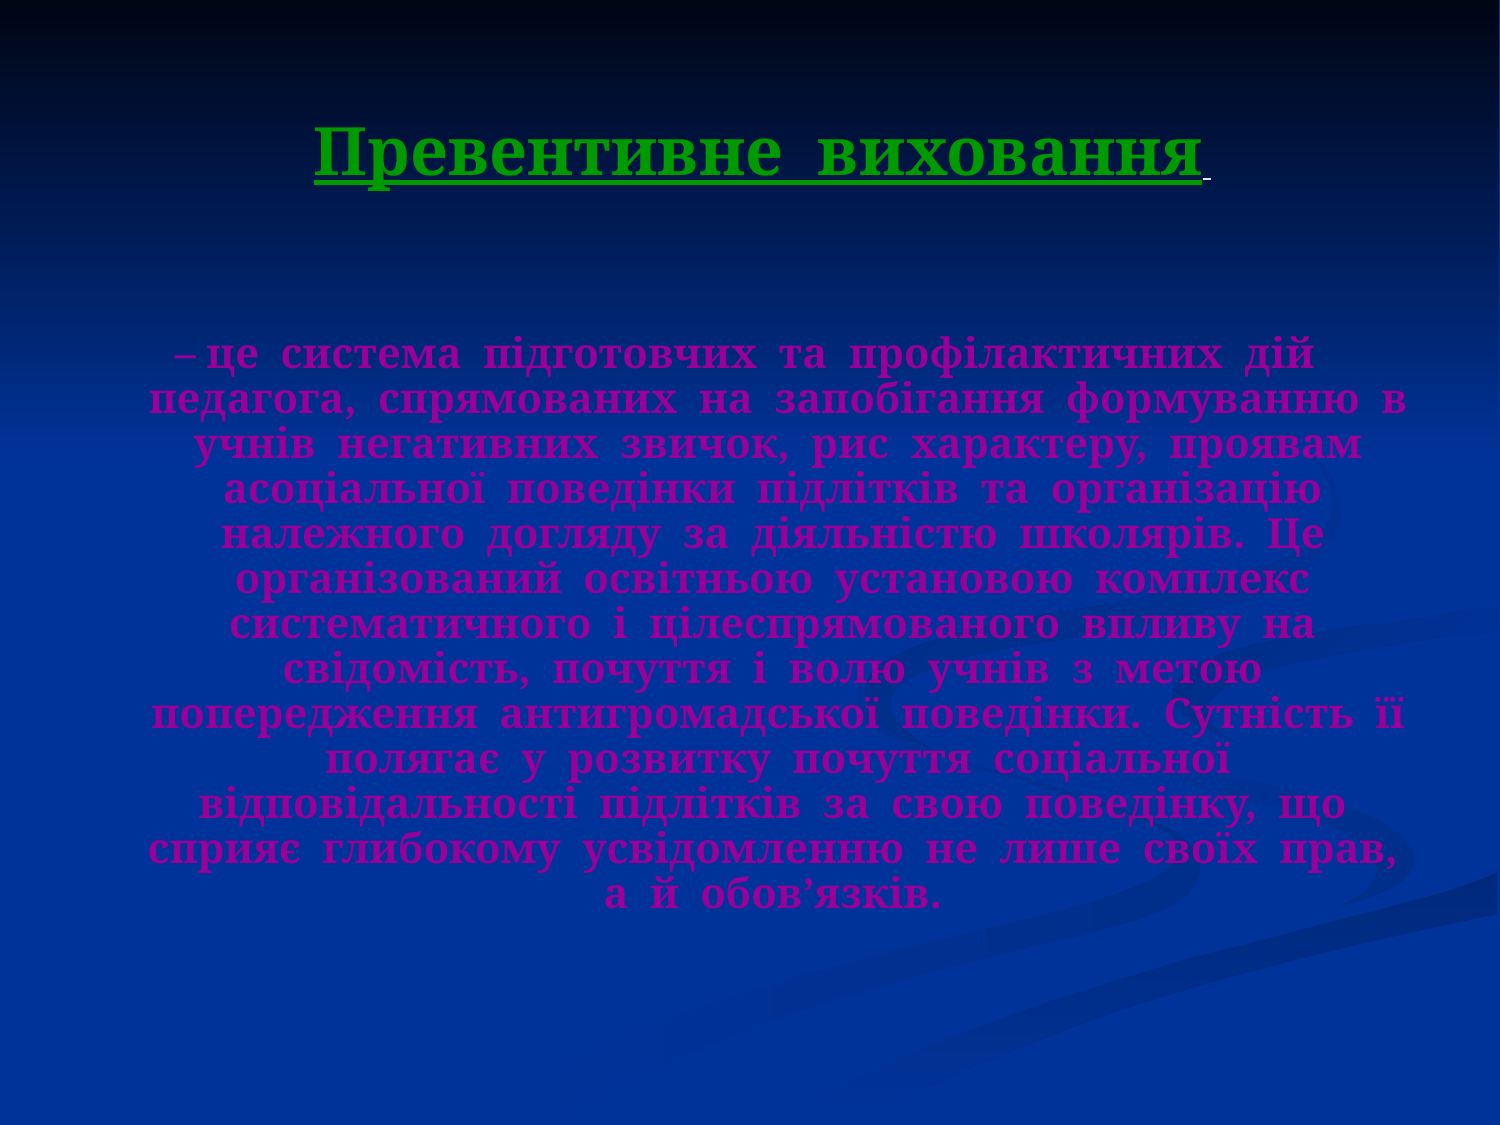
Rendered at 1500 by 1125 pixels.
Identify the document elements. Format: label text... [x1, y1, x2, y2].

title Превентивне виховання [87, 49, 1438, 288]
list – це система підготовчих та профілактичних дій педагога, спрямованих на запобігання формуванню в учнів негативних звичок, рис характеру, проявам асоціальної поведінки підлітків та організацію належного догляду за діяльністю школярів. Це організований освітньою установою комплекс систематичного і цілеспрямованого впливу на свідомість, почуття і волю учнів з метою попередження антигромадської поведінки. Сутність її полягає у розвитку почуття соціальної відповідальності підлітків за свою поведінку, що сприяє глибокому усвідомленню не лише своїх прав, а й обов’язків. [74, 324, 1426, 1006]
